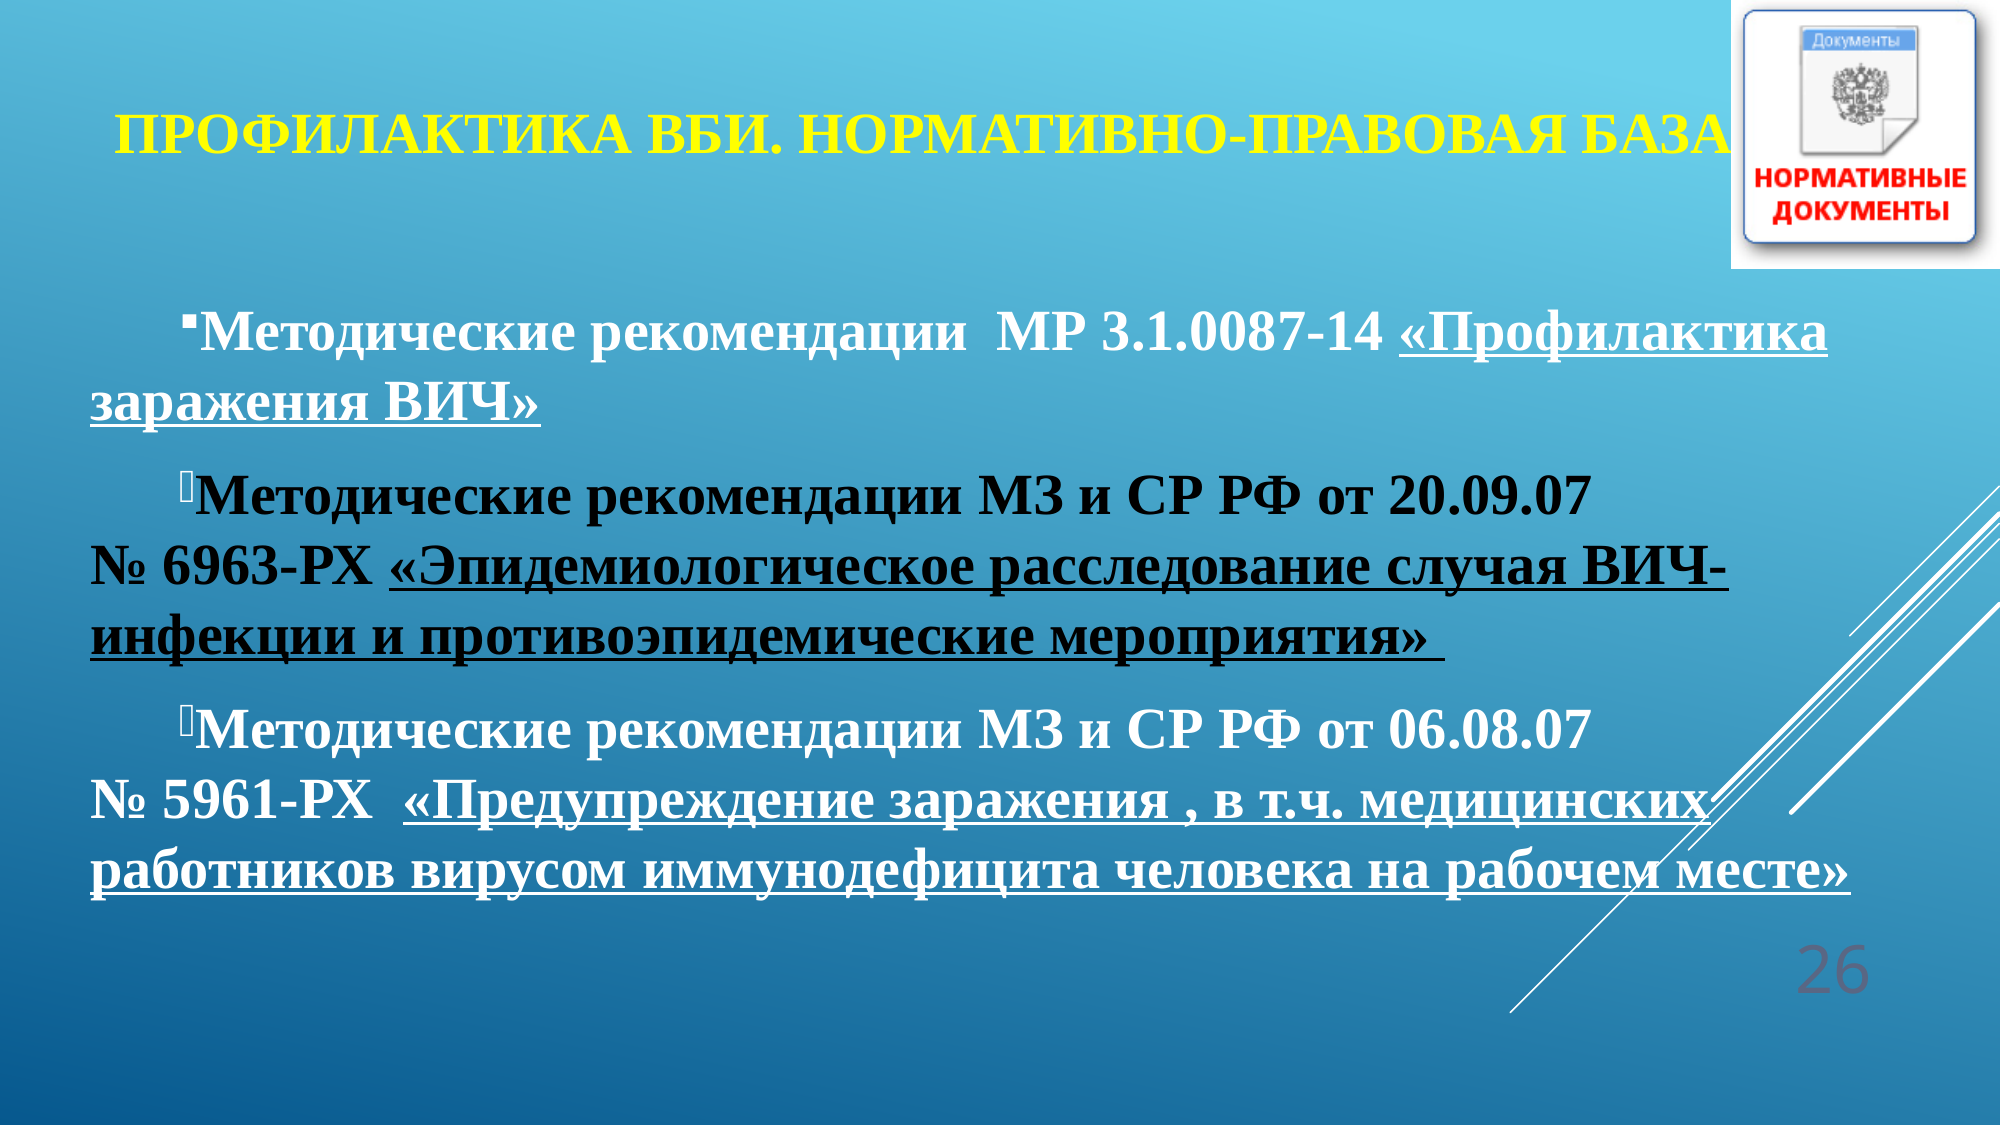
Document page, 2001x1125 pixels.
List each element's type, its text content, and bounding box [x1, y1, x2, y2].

title Профилактика ВБИ. Нормативно-правовая база [99, 55, 1730, 205]
picture [1730, 0, 2000, 269]
list Методические рекомендации МР 3.1.0087-14 «Профилактика заражения ВИЧ» Методические рекомендации МЗ и СР РФ от 20.09.07 № 6963-РХ «Эпидемиологическое расследование случая ВИЧ-инфекции и противоэпидемические мероприятия» Методические рекомендации МЗ и СР РФ от 06.08.07 № 5961-РХ «Предупреждение заражения , в т.ч. медицинских работников вирусом иммунодефицита человека на рабочем месте» [75, 259, 1913, 1075]
slide_number 26 [1700, 915, 1888, 1025]
